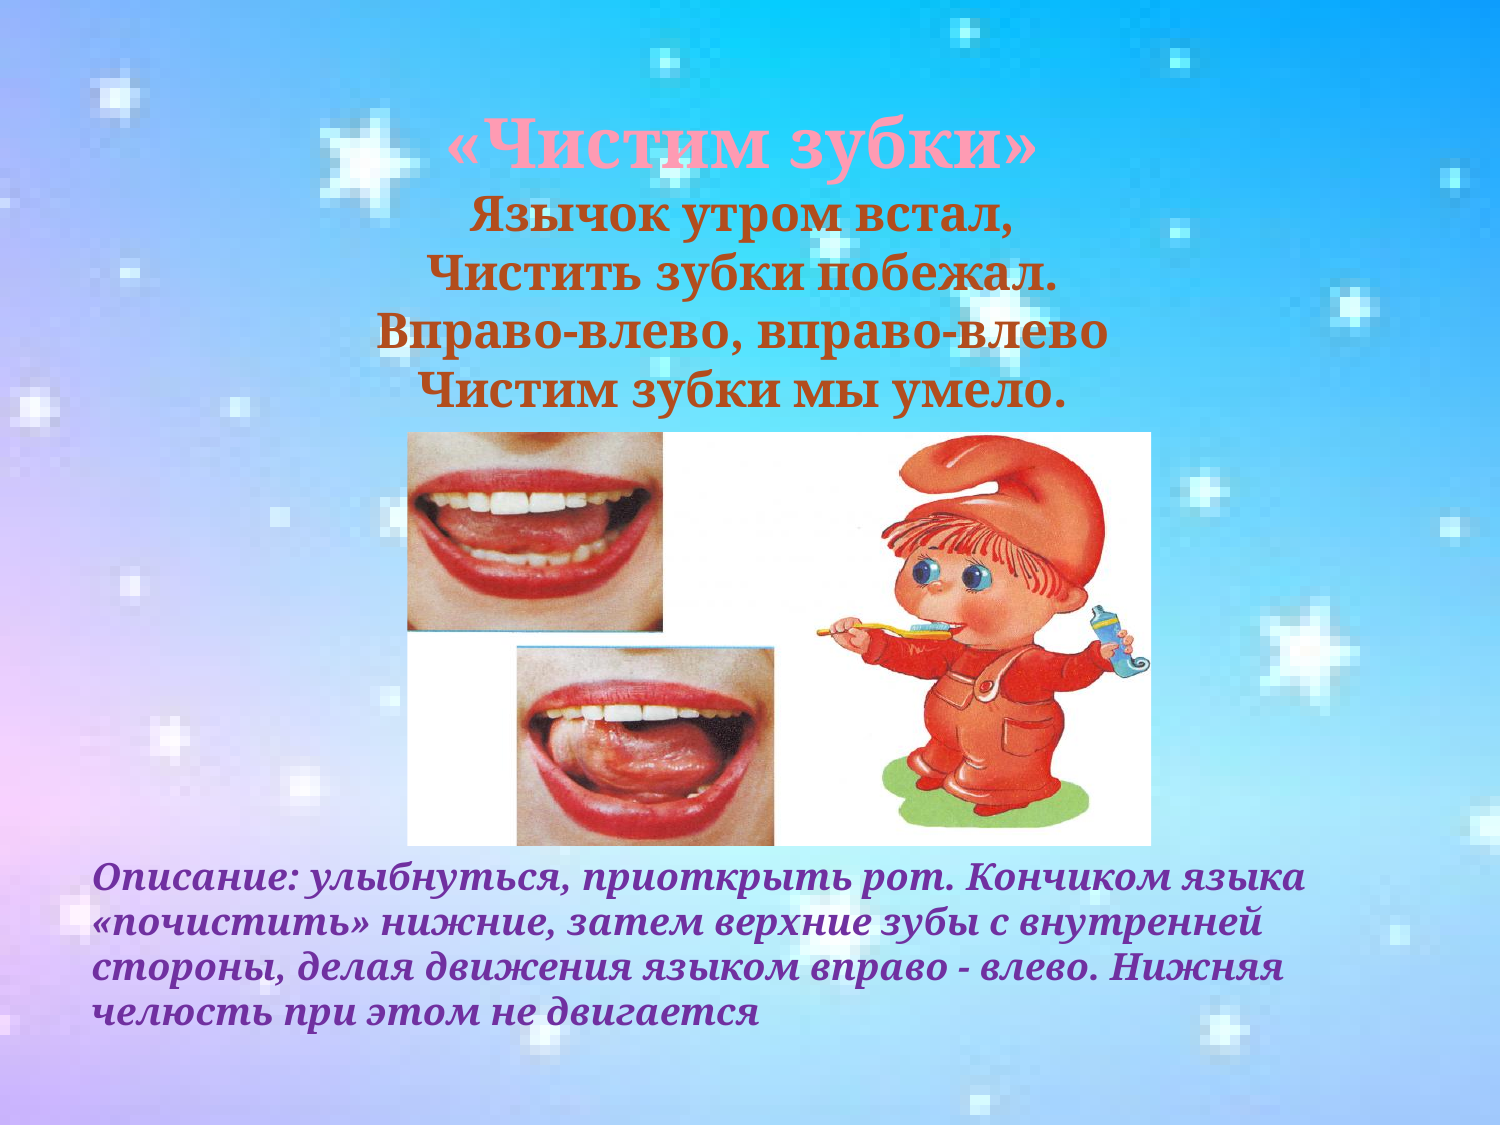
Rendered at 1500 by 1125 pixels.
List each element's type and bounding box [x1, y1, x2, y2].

list [0, 0, 1500, 1125]
picture [407, 432, 1152, 847]
